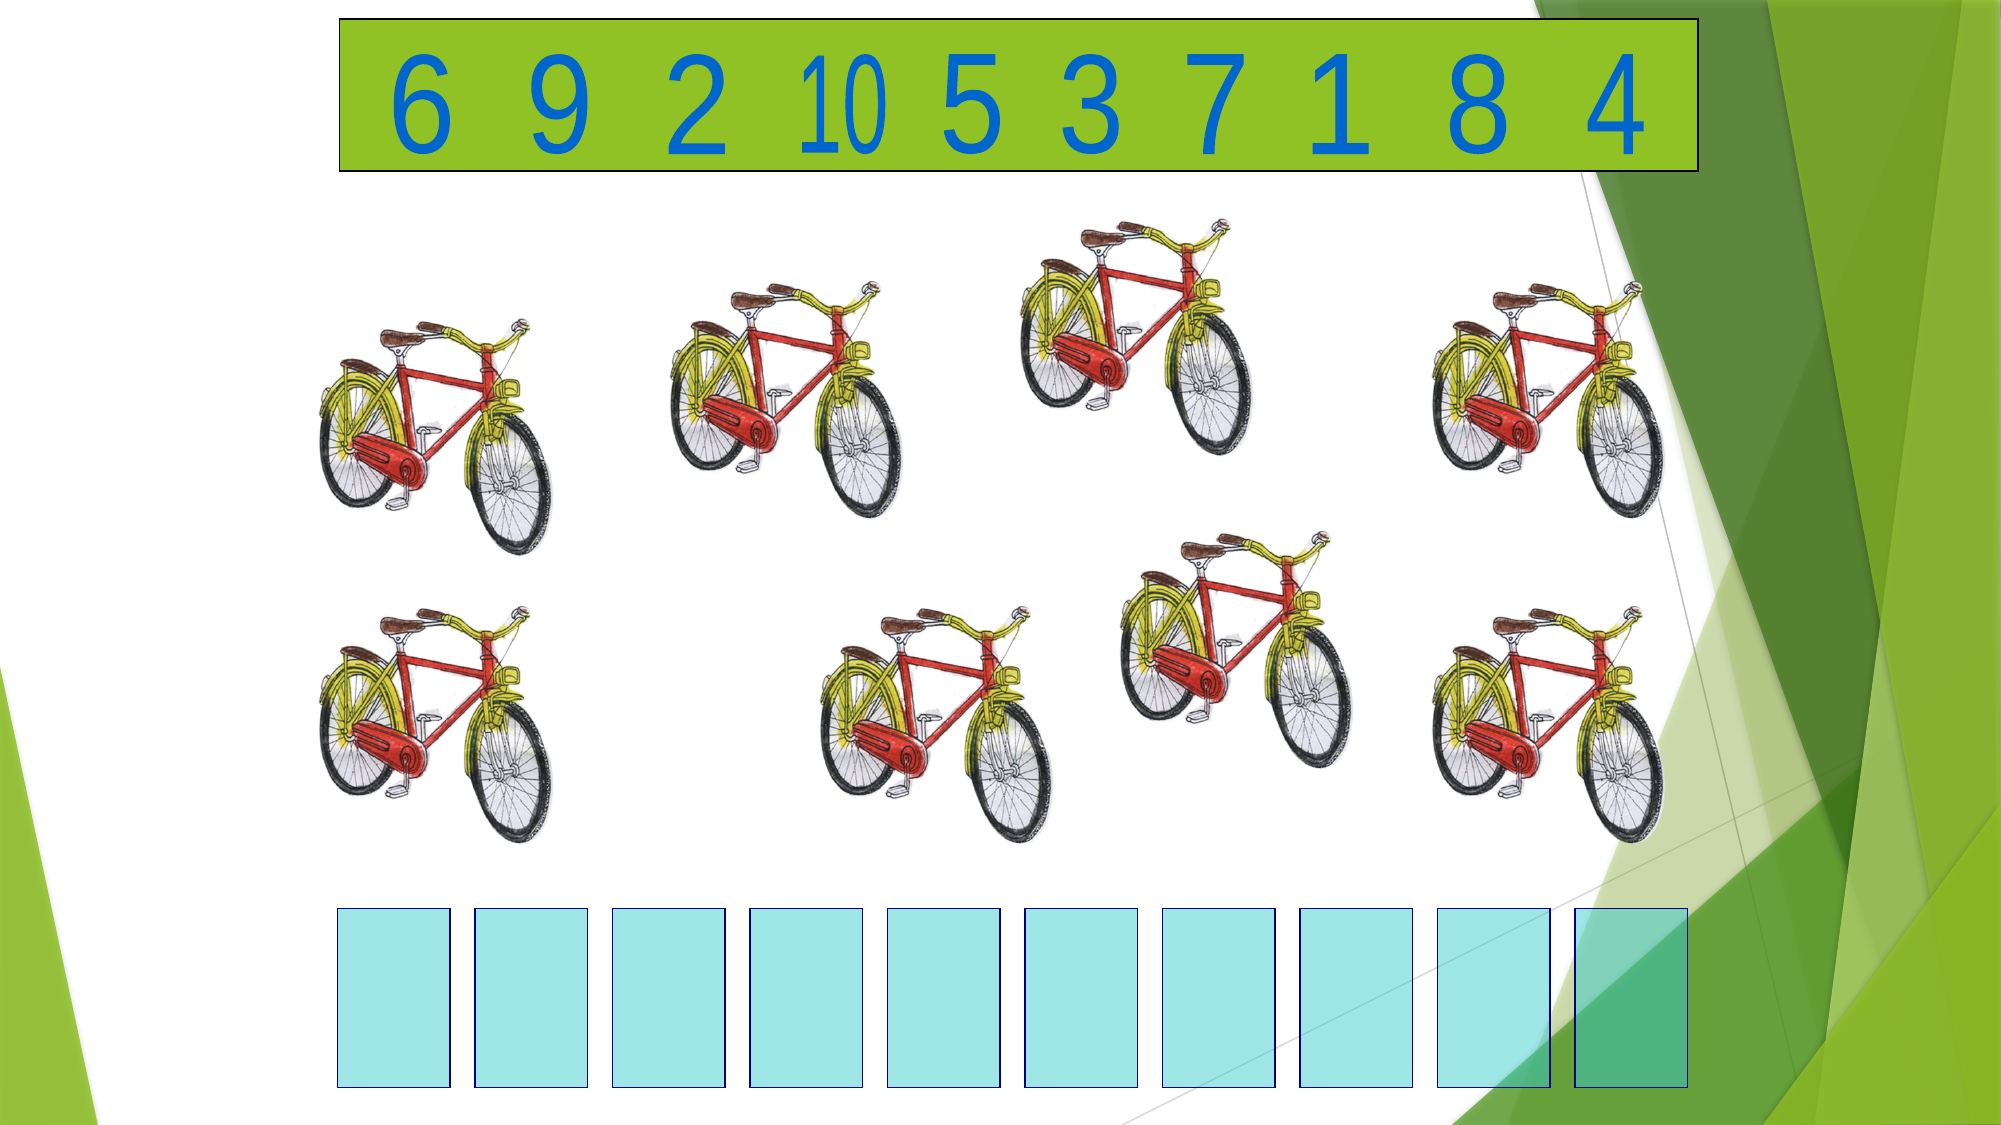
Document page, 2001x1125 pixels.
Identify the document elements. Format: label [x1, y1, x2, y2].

text_box [1437, 922, 1550, 1088]
text_box [612, 908, 725, 1088]
picture [249, 136, 1751, 913]
text_box [1025, 920, 1138, 1088]
text_box [474, 922, 588, 1088]
text_box [1162, 908, 1275, 1088]
text_box [337, 922, 450, 1088]
text_box [750, 921, 863, 1088]
text_box [1575, 922, 1688, 1088]
text_box [1299, 908, 1413, 1088]
text_box [887, 922, 1000, 1088]
text_box [339, 18, 1698, 171]
